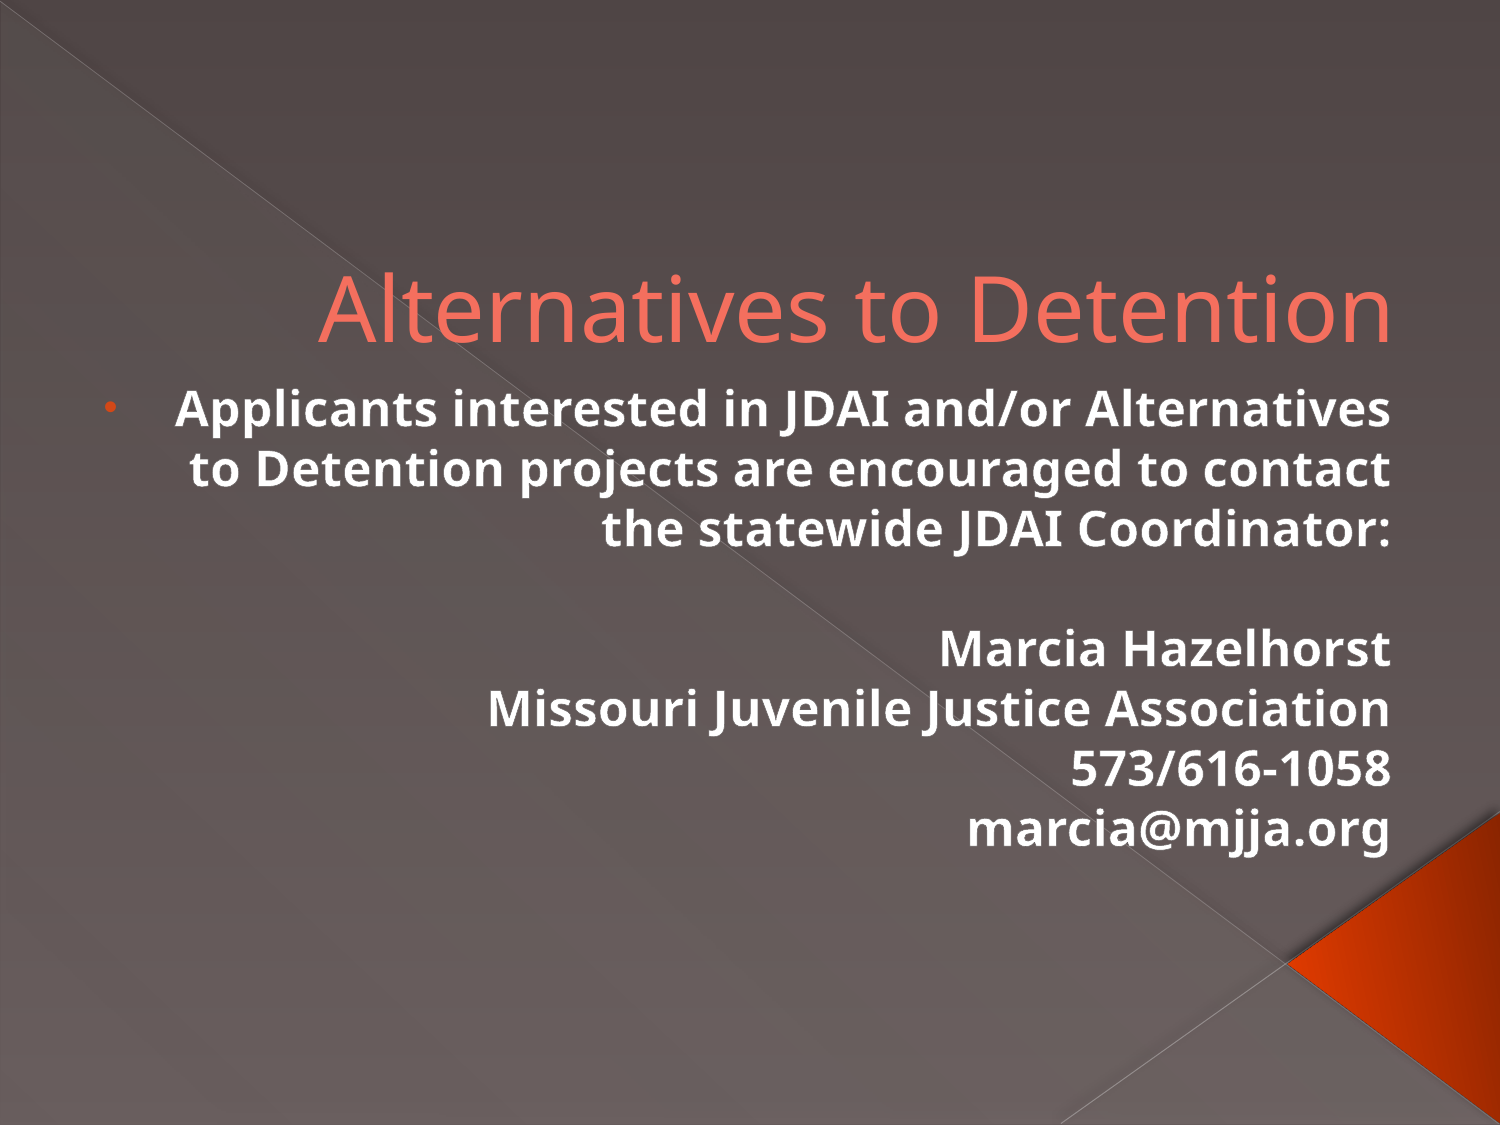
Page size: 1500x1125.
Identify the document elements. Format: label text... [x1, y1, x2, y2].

title Alternatives to Detention [88, 127, 1412, 369]
subtitle Applicants interested in JDAI and/or Alternatives to Detention projects are encouraged to contact the statewide JDAI Coordinator: Marcia Hazelhorst Missouri Juvenile Justice Association 573/616-1058 marcia@mjja.org [88, 369, 1412, 888]
